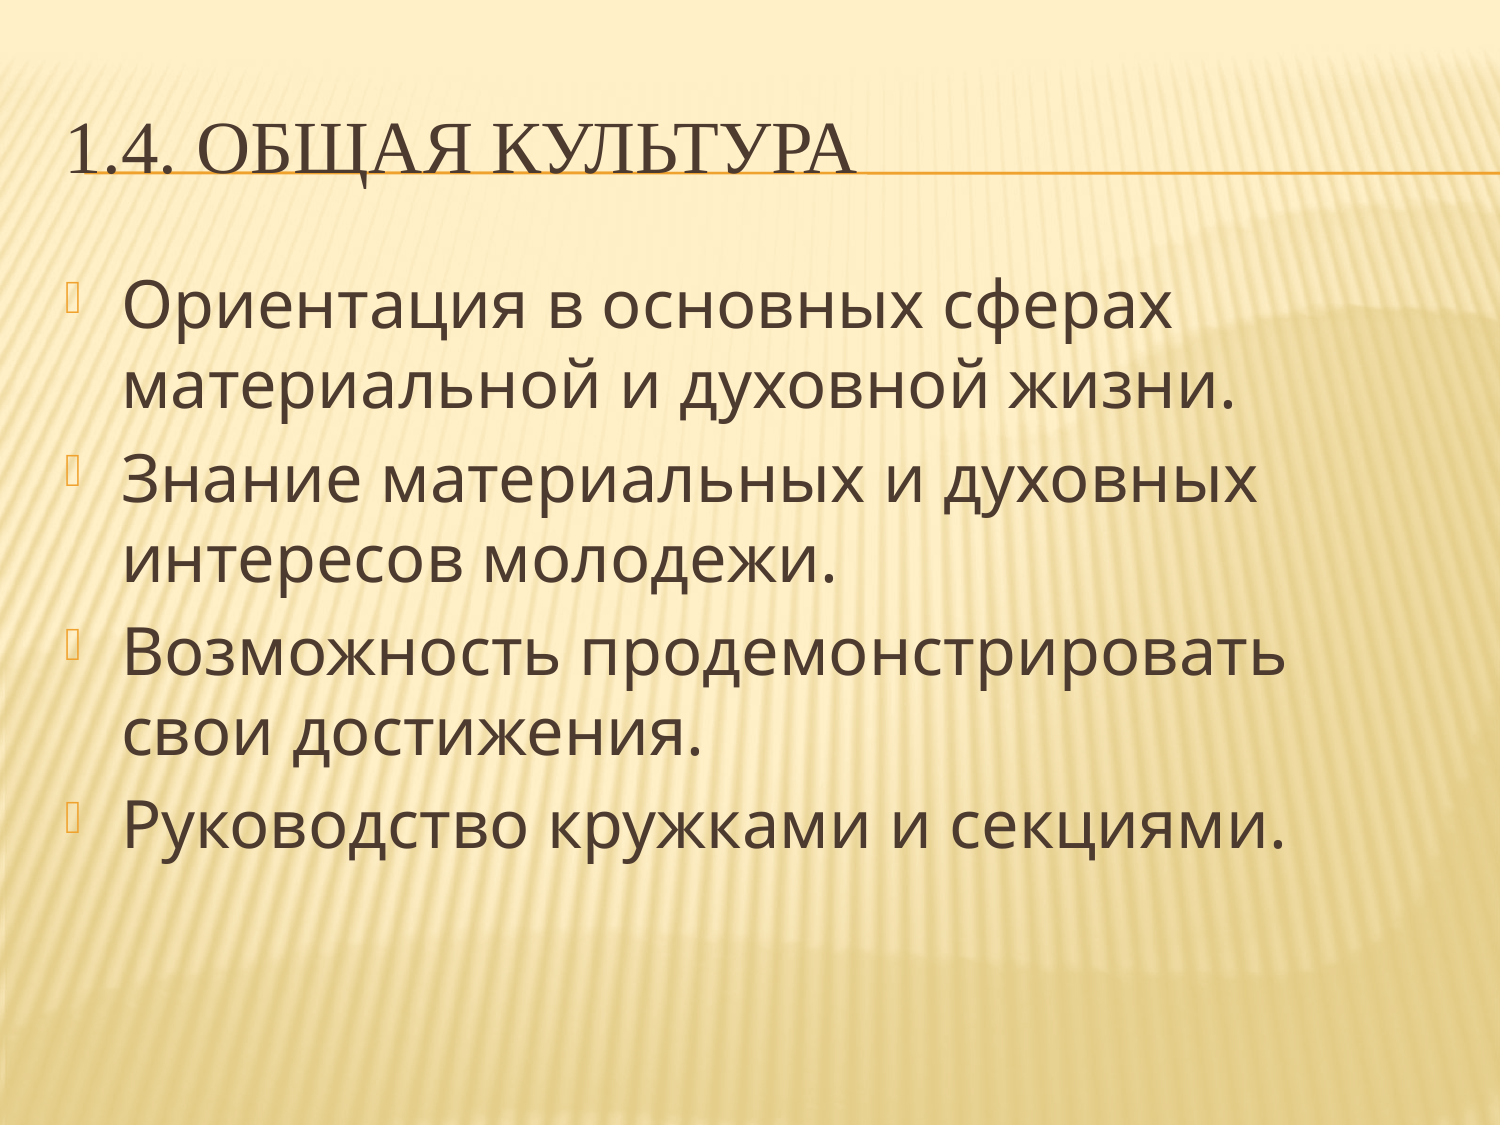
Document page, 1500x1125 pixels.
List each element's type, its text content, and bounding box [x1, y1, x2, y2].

title 1.4. Общая культура [50, 75, 1475, 213]
list Ориентация в основных сферах материальной и духовной жизни. Знание материальных и духовных интересов молодежи. Возможность продемонстрировать свои достижения. Руководство кружками и секциями. [50, 254, 1475, 998]
